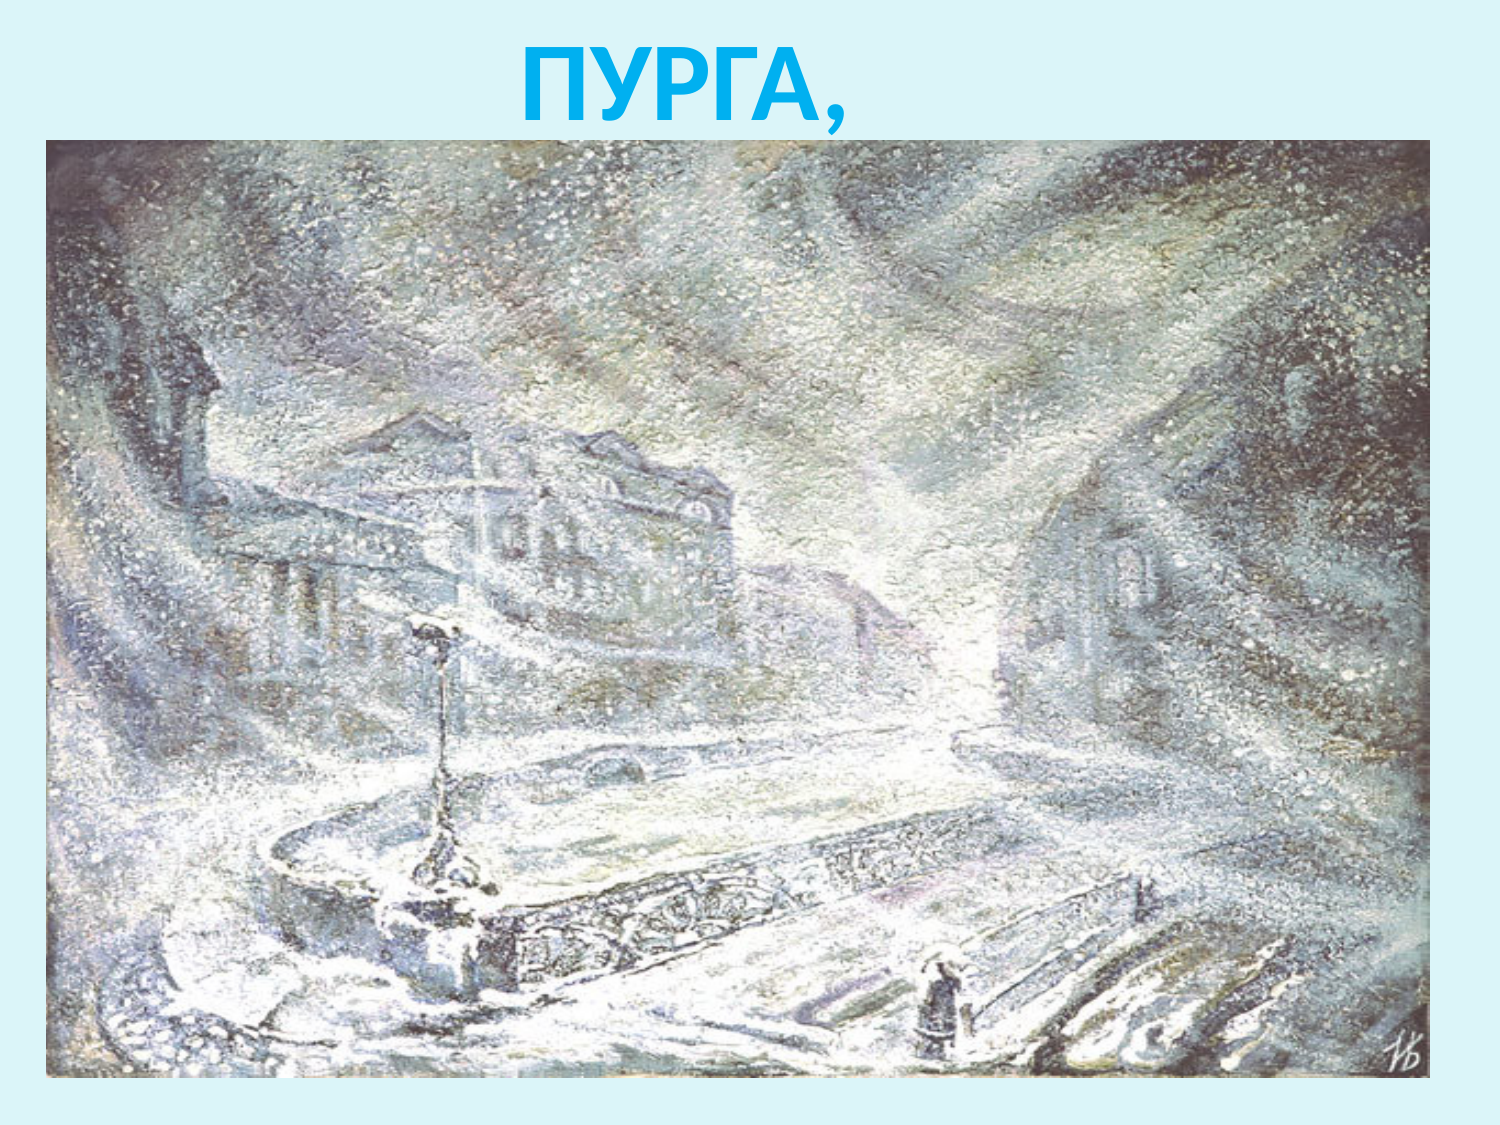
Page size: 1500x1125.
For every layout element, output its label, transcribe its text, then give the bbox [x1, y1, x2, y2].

text_box Пурга, [199, 0, 1172, 138]
picture [46, 140, 1430, 1079]
